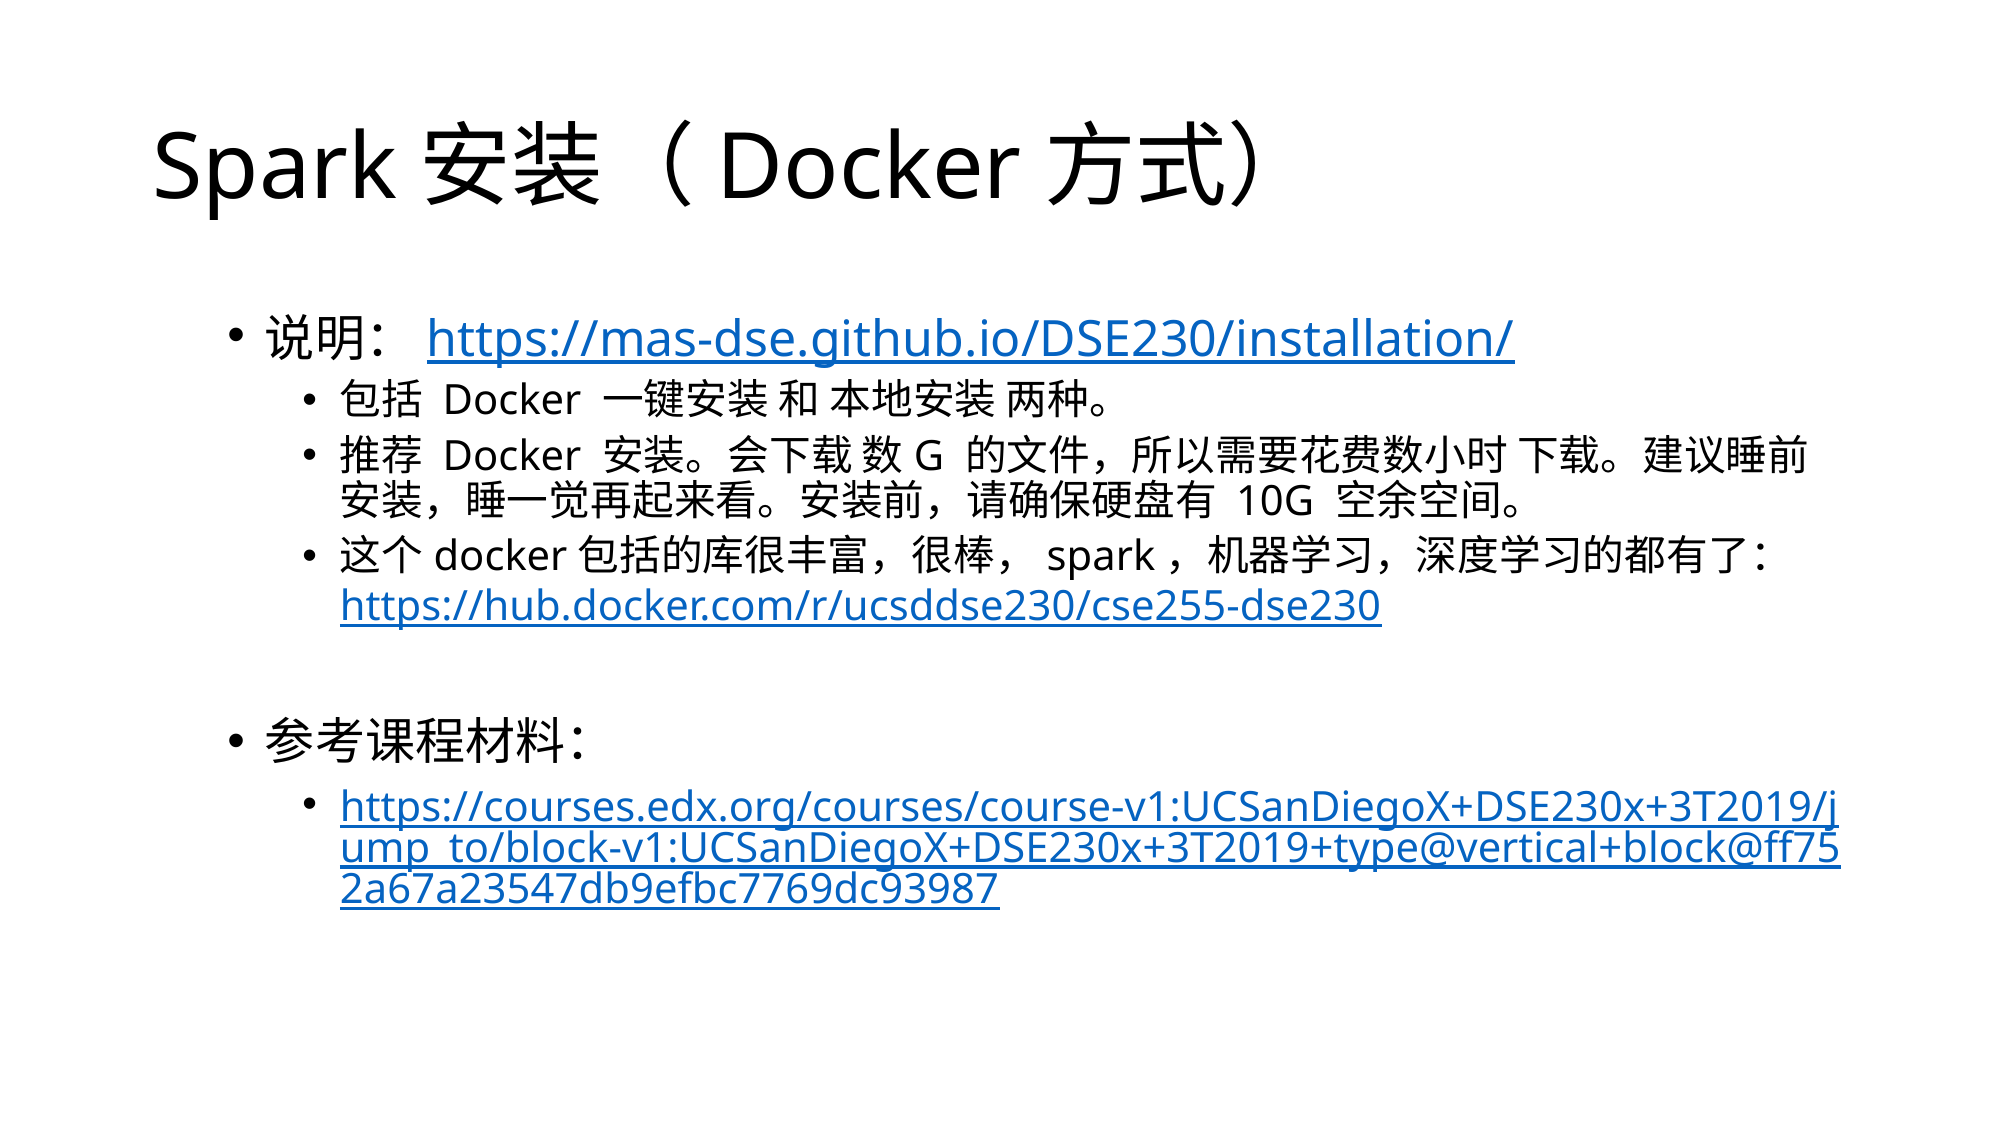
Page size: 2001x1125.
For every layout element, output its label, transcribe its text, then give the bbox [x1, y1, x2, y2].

title Spark安装（Docker方式） [137, 59, 1863, 278]
list 说明：https://mas-dse.github.io/DSE230/installation/ 包括 Docker 一键安装 和 本地安装 两种。 推荐 Docker 安装。会下载 数G 的文件，所以需要花费数小时 下载。建议睡前安装，睡一觉再起来看。安装前，请确保硬盘有 10G 空余空间。 这个docker包括的库很丰富，很棒，spark，机器学习，深度学习的都有了：https://hub.docker.com/r/ucsddse230/cse255-dse230 参考课程材料： https://courses.edx.org/courses/course-v1:UCSanDiegoX+DSE230x+3T2019/jump_to/block-v1:UCSanDiegoX+DSE230x+3T2019+type@vertical+block@ff752a67a23547db9efbc7769dc93987 [137, 299, 1863, 1014]
